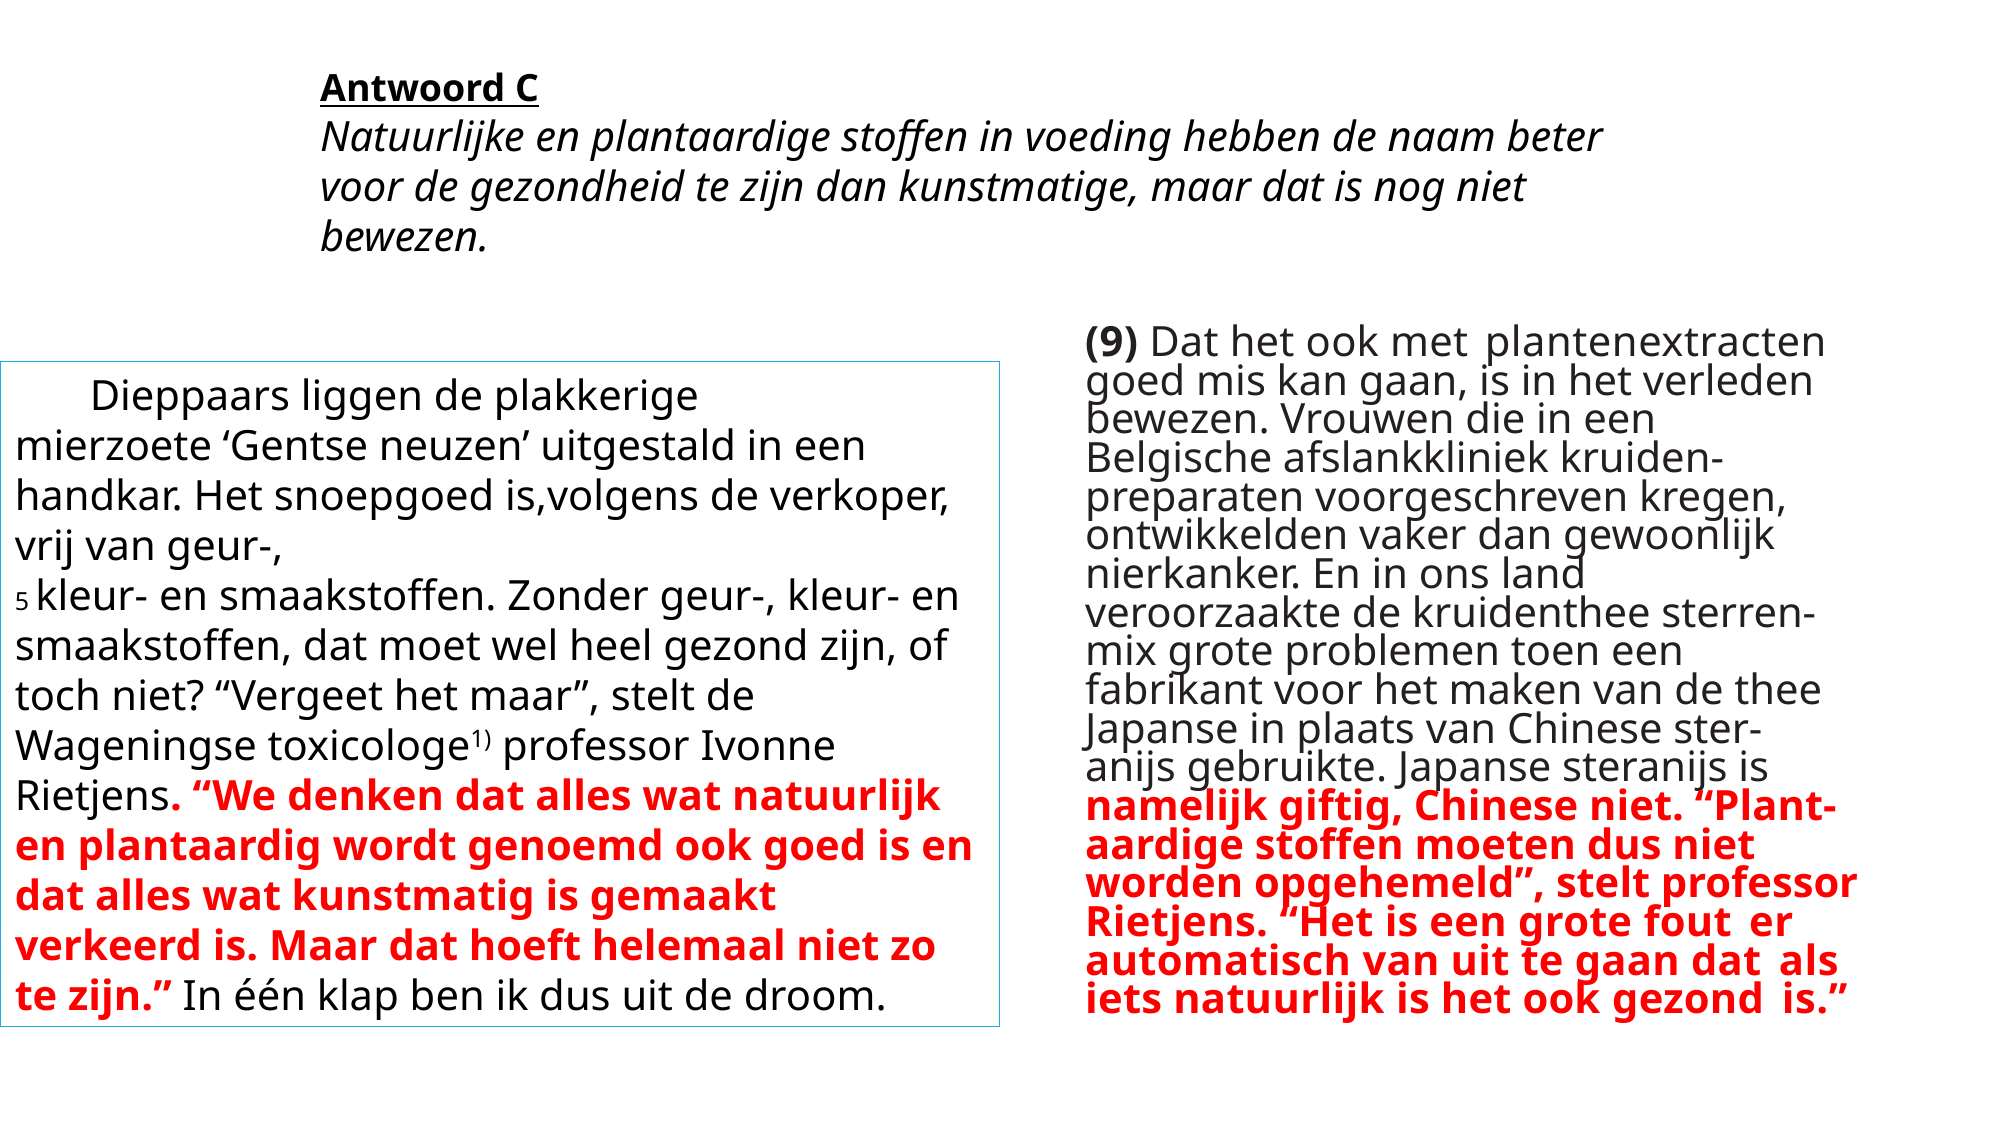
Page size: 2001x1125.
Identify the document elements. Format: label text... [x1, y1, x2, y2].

text_box Dieppaars liggen de plakkerige mierzoete ‘Gentse neuzen’ uitgestald in een handkar. Het snoepgoed is,volgens de verkoper, vrij van geur-, 5 kleur- en smaakstoffen. Zonder geur-, kleur- en smaakstoffen, dat moet wel heel gezond zijn, of toch niet? “Vergeet het maar”, stelt de Wageningse toxicologe1) professor Ivonne Rietjens. “We denken dat alles wat natuurlijk en plantaardig wordt genoemd ook goed is en dat alles wat kunstmatig is gemaakt verkeerd is. Maar dat hoeft helemaal niet zo te zijn.” In één klap ben ik dus uit de droom. [0, 361, 1000, 1027]
table_cell veroorzaakte de kruidenthee sterren- [1079, 611, 1914, 650]
table_cell mix grote problemen toen een [1079, 650, 1914, 688]
text_box Antwoord C Natuurlijke en plantaardige stoffen in voeding hebben de naam beter voor de gezondheid te zijn dan kunstmatige, maar dat is nog niet bewezen. [305, 56, 1650, 312]
table_cell ontwikkelden vaker dan gewoonlijk [1079, 534, 1914, 572]
table_cell namelijk giftig, Chinese niet. “Plant- [1079, 804, 1914, 843]
table_cell worden opgehemeld”, stelt professor [1079, 882, 1914, 920]
table_cell bewezen. Vrouwen die in een [1079, 418, 1914, 456]
table_cell preparaten voorgeschreven kregen, [1079, 495, 1914, 534]
table_header (9) Dat het ook met plantenextracten [1079, 340, 1914, 379]
table_cell aardige stoffen moeten dus niet [1079, 843, 1914, 882]
table_cell nierkanker. En in ons land [1079, 572, 1914, 611]
table_cell automatisch van uit te gaan dat als [1079, 959, 1914, 998]
table_cell Belgische afslankkliniek kruiden- [1079, 456, 1914, 495]
table_cell fabrikant voor het maken van de thee [1079, 688, 1914, 727]
table_cell goed mis kan gaan, is in het verleden [1079, 379, 1914, 418]
table_cell Rietjens. “Het is een grote fout er [1079, 920, 1914, 959]
table_cell Japanse in plaats van Chinese ster- [1079, 727, 1914, 766]
table_cell anijs gebruikte. Japanse steranijs is [1079, 766, 1914, 804]
table_cell iets natuurlijk is het ook gezond is.” [1079, 998, 1914, 1070]
